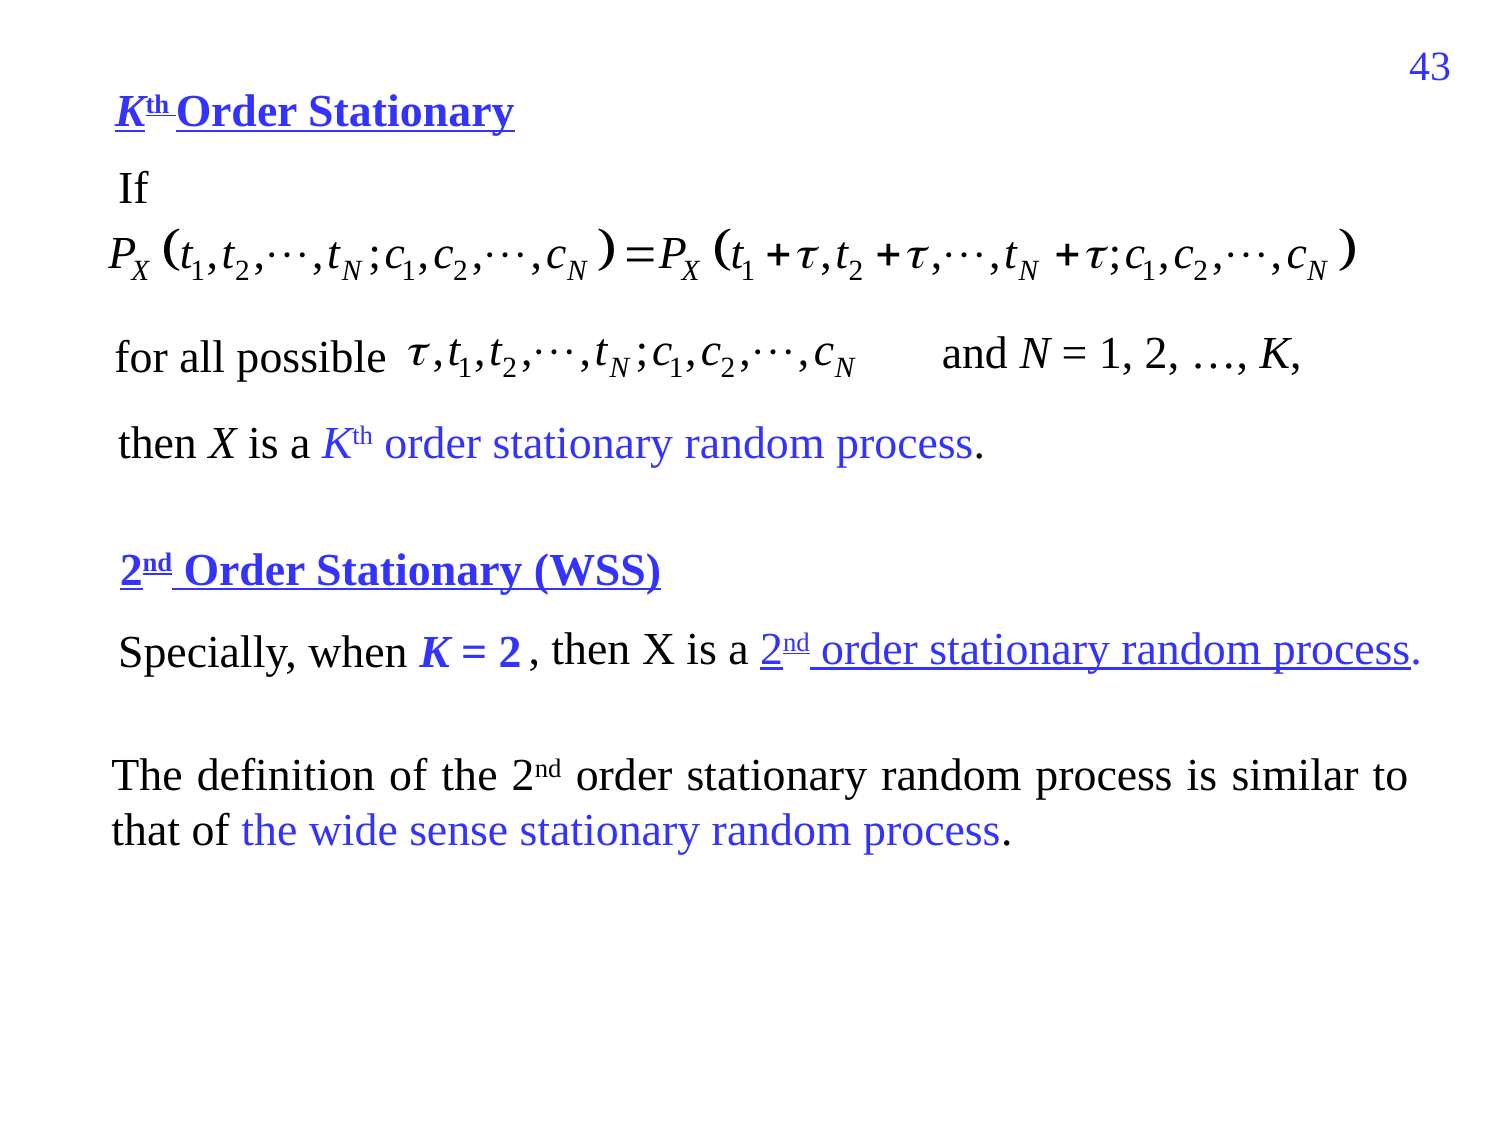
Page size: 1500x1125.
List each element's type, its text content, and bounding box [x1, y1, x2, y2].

slide_number 779 [1304, 30, 1467, 110]
text_box and N = 1, 2, …, K, [927, 315, 1342, 385]
text_box for all possible [99, 319, 422, 389]
text_box Kth Order Stationary [100, 73, 561, 144]
text_box Specially, when K = 2 [103, 613, 1294, 684]
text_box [407, 326, 862, 383]
text_box If [103, 150, 426, 220]
text_box The definition of the 2nd order stationary random process is similar to that of the wide sense stationary random process. [96, 737, 1424, 863]
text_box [103, 226, 1358, 288]
text_box then X is a Kth order stationary random process. [103, 405, 1294, 475]
text_box 2nd Order Stationary (WSS) [104, 532, 677, 602]
text_box , then X is a 2nd order stationary random process. [513, 611, 1443, 682]
